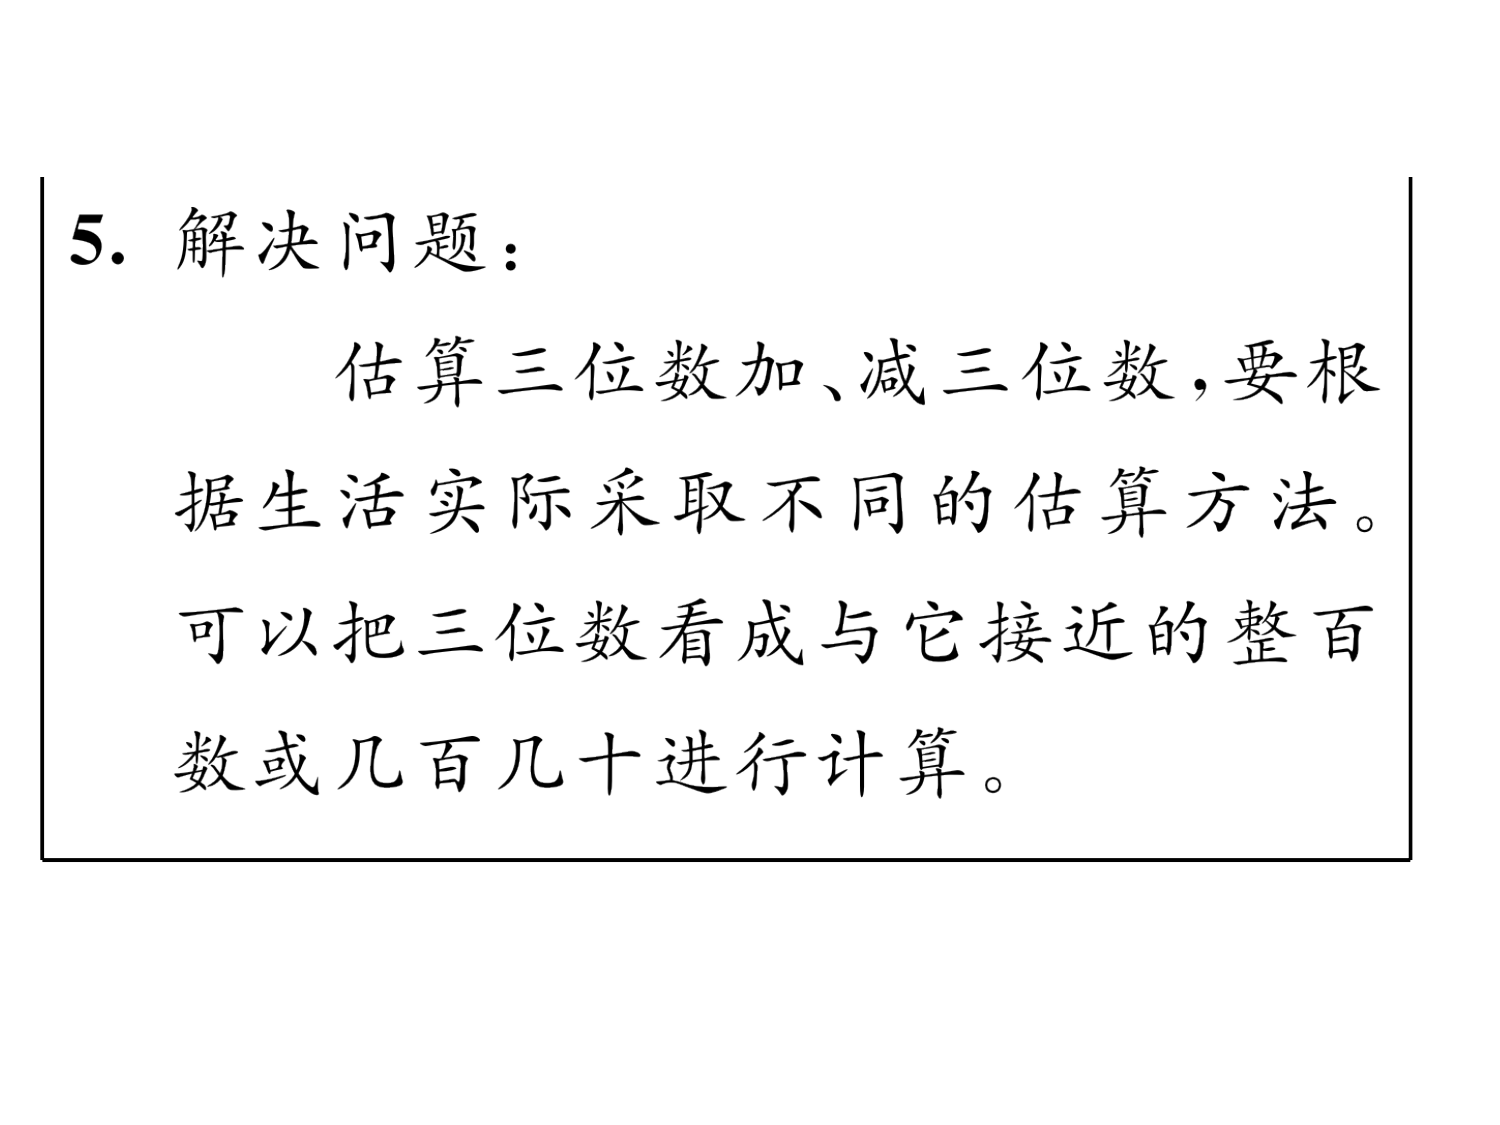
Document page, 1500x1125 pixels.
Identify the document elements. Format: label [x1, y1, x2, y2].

picture [35, 177, 1453, 886]
